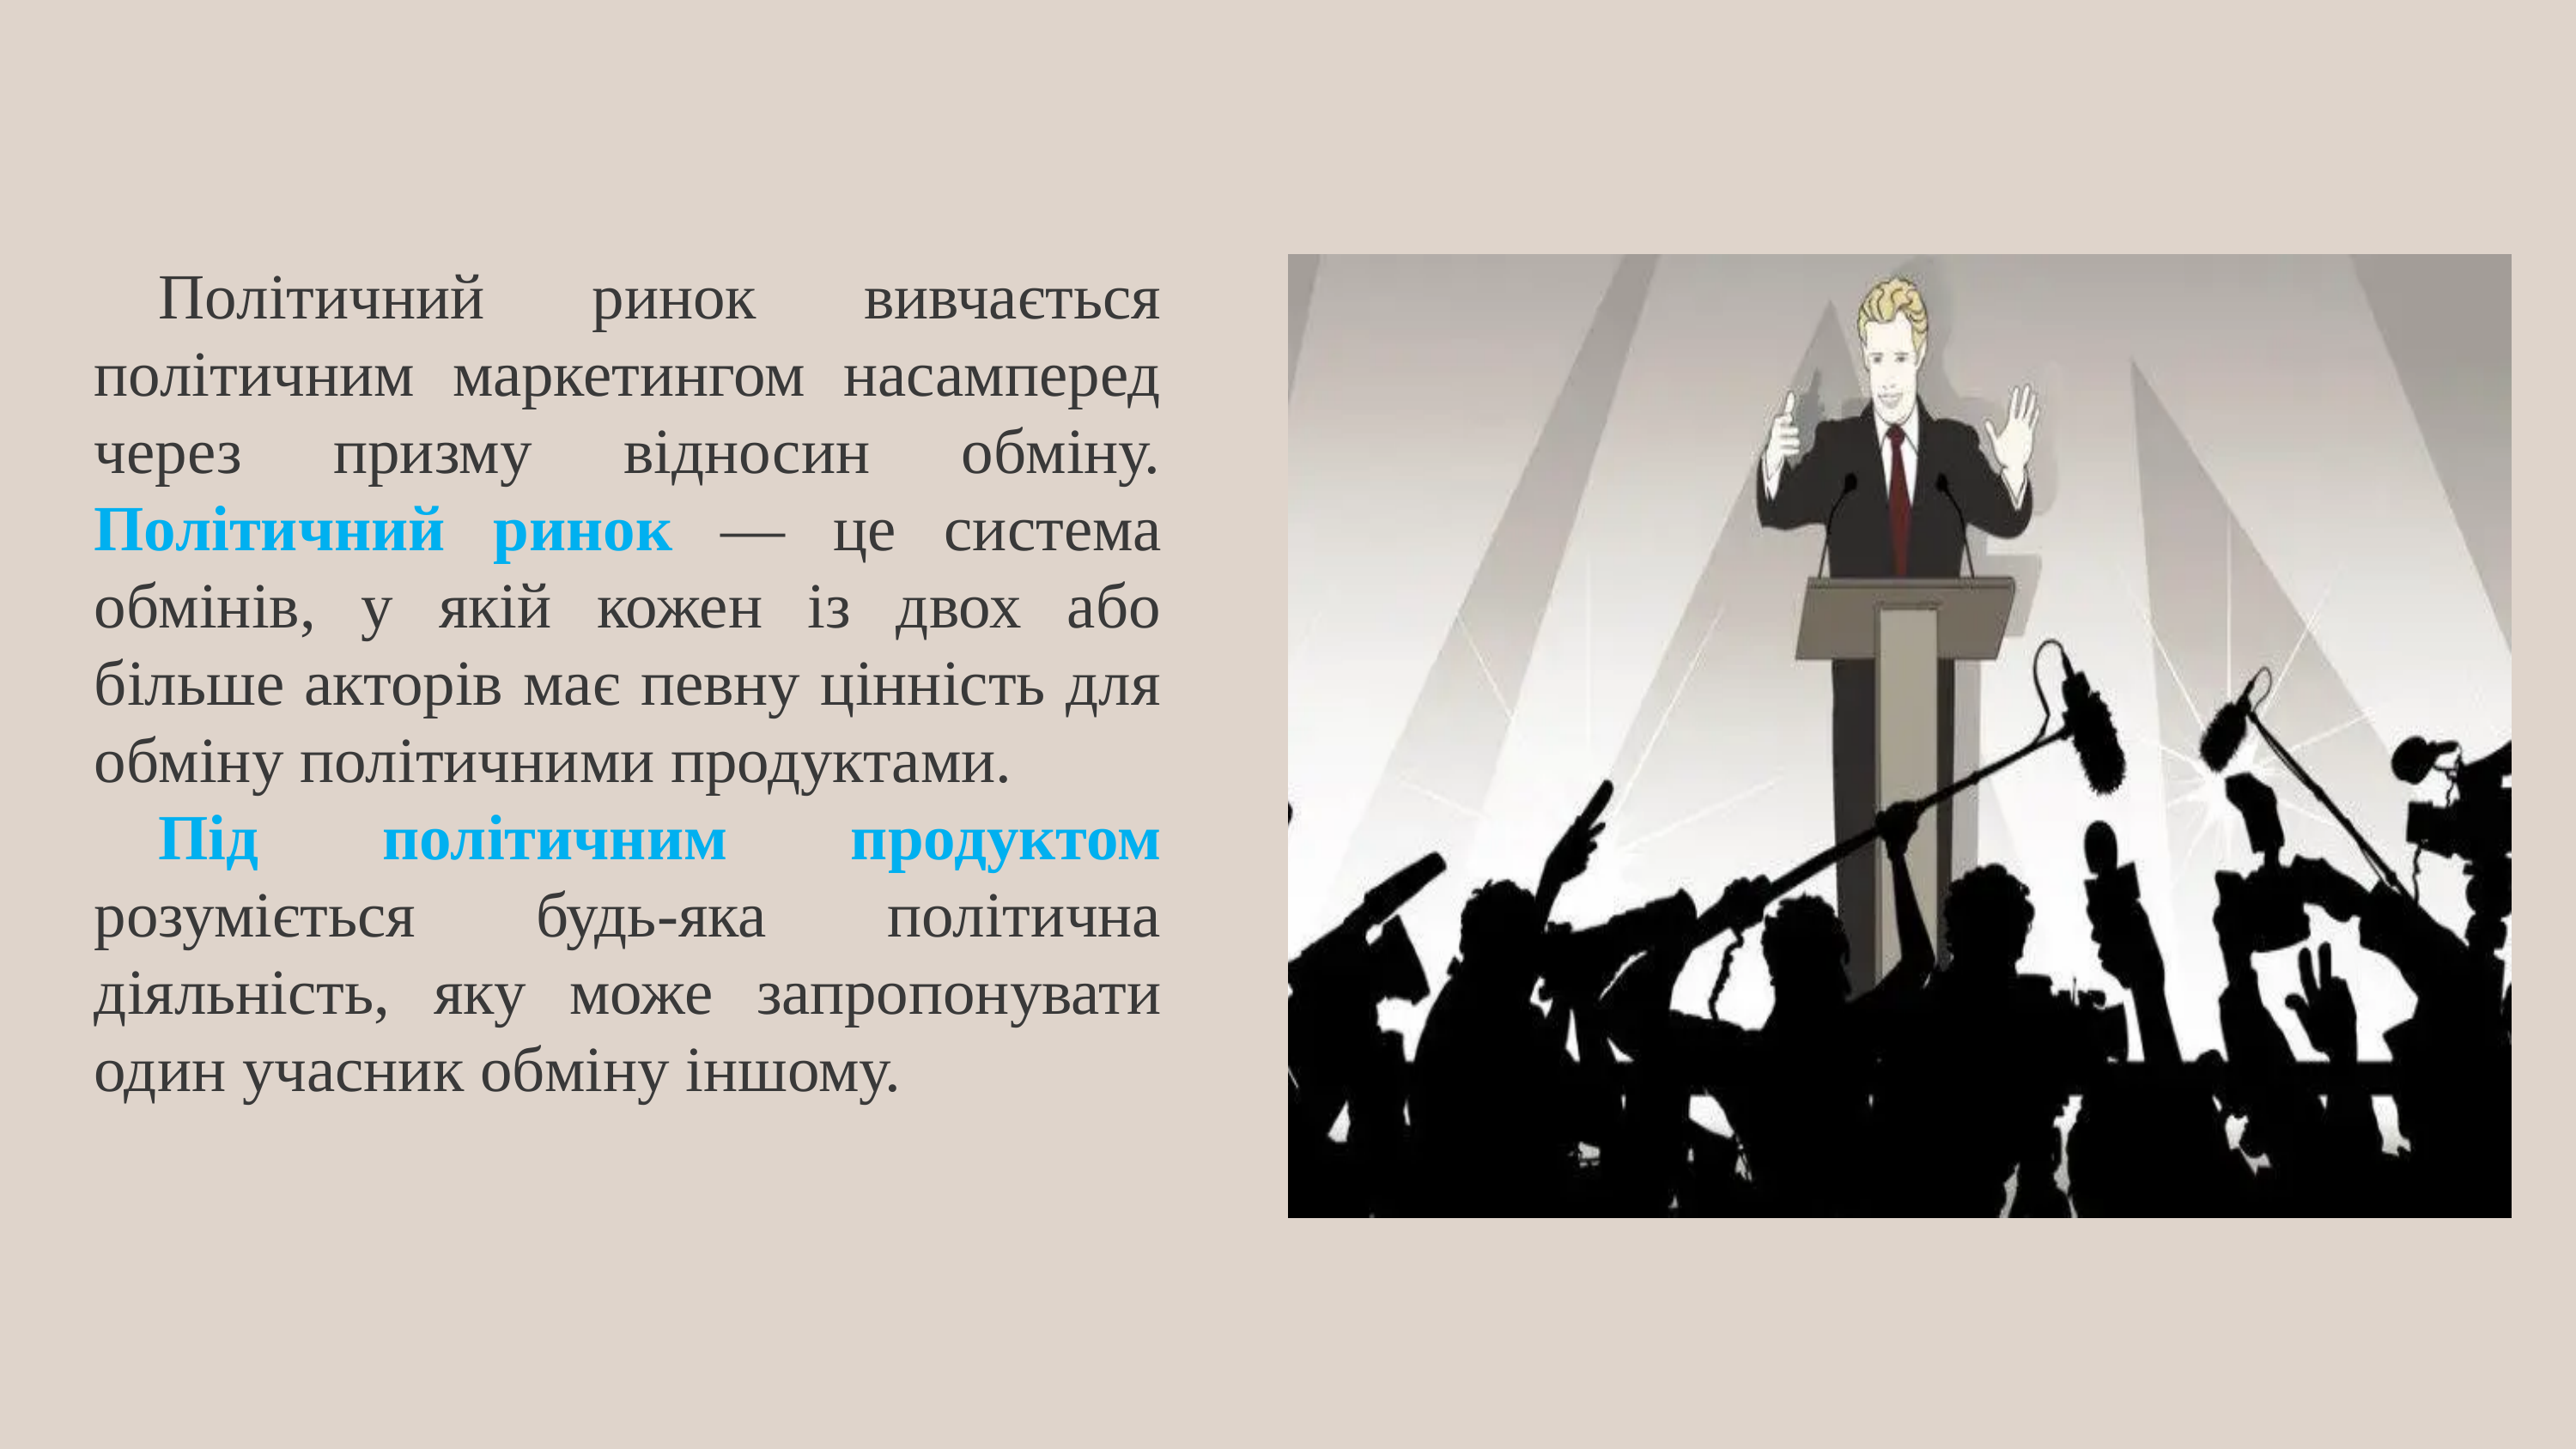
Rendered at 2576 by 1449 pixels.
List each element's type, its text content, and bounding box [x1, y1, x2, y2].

text_box Політичний ринок вивчається політичним маркетингом насамперед через призму відносин обміну. Політичний ринок — це система обмінів, у якій кожен із двох або більше акторів має певну цінність для обміну політичними продуктами. Під політичним продуктом розуміється будь-яка політична діяльність, яку може запропонувати один учасник обміну іншому. [94, 254, 1163, 1105]
picture [1287, 254, 2512, 1218]
